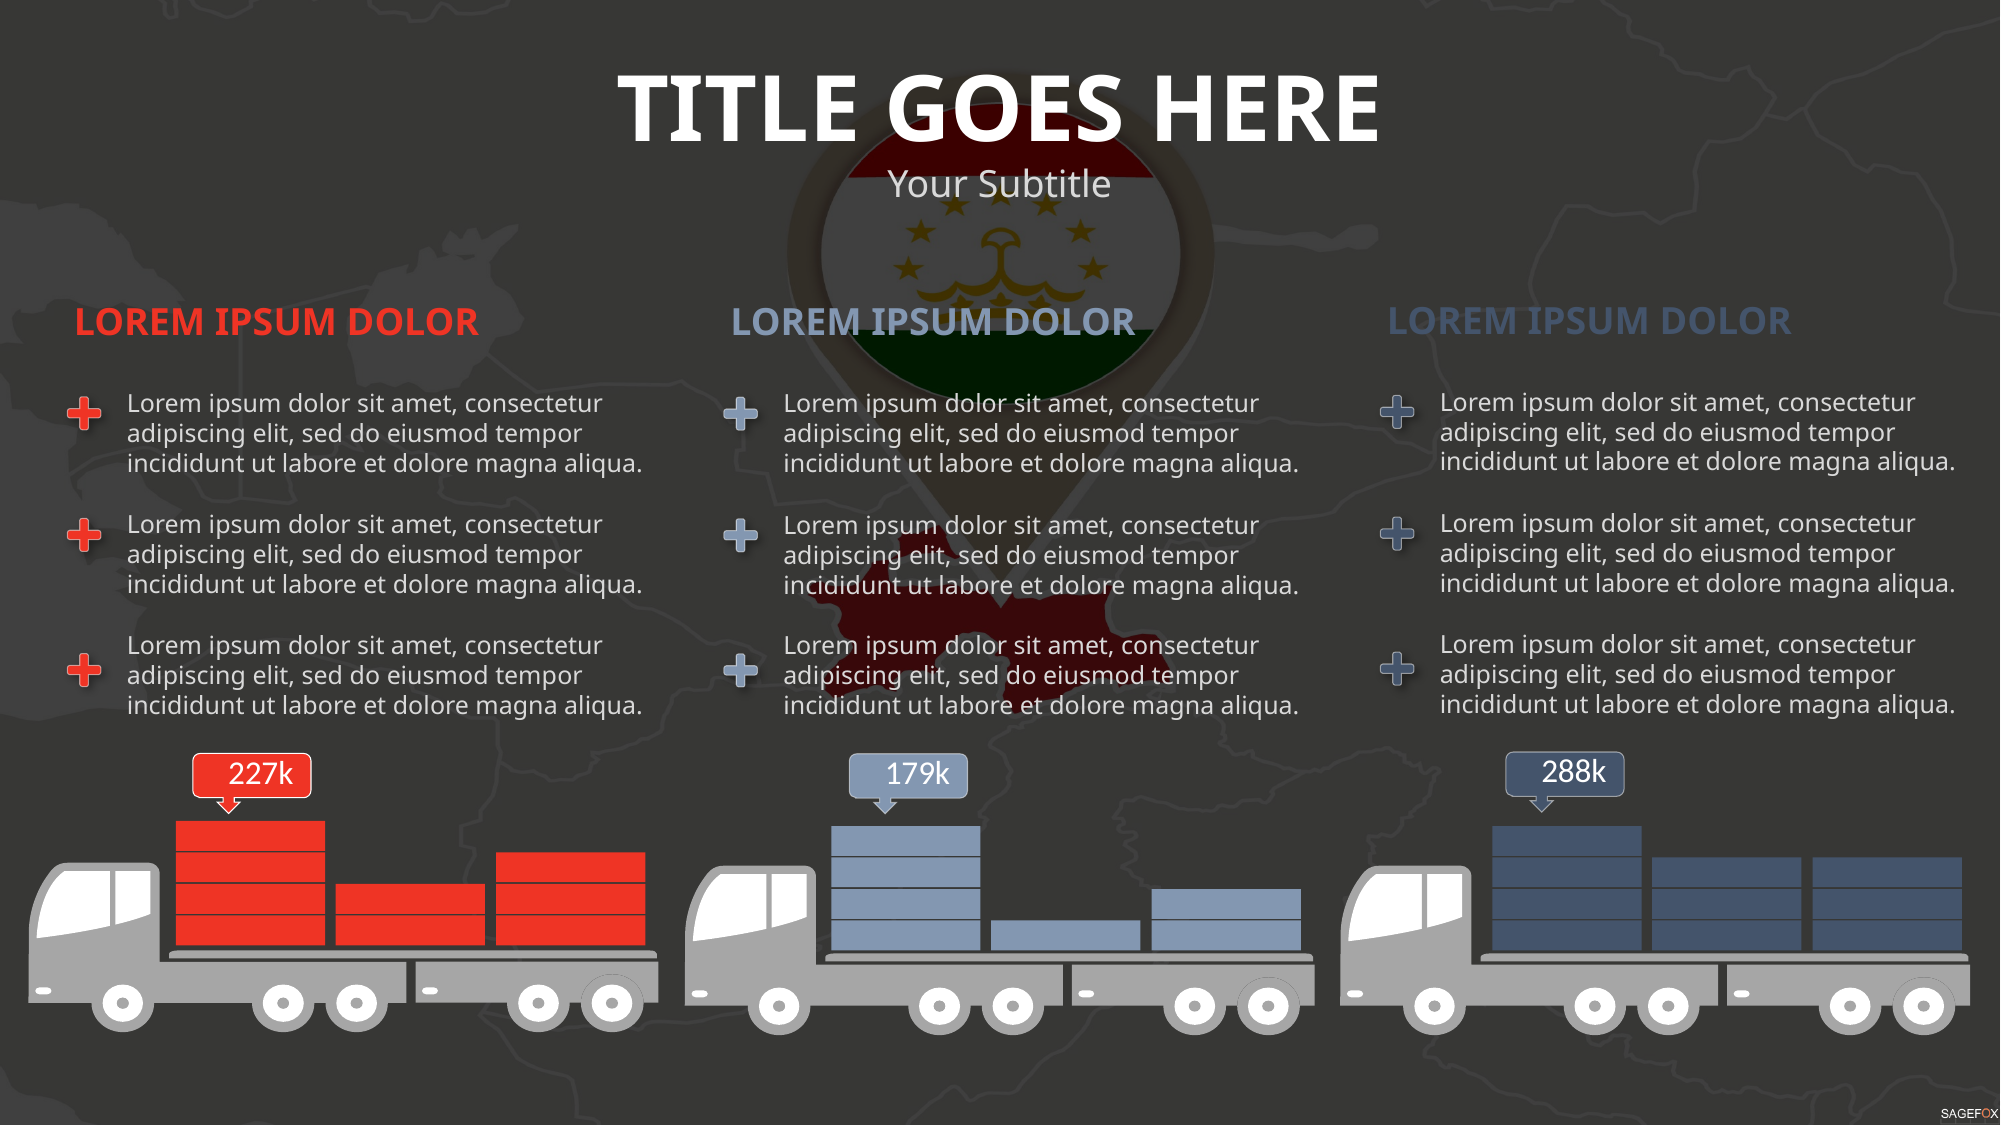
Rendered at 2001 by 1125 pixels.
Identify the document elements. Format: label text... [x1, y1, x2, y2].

text_box [831, 857, 981, 865]
text_box TITLE GOES HERE Your Subtitle [548, 42, 1452, 212]
text_box [831, 826, 981, 856]
text_box Lorem ipsum dolor sit amet, consectetur adipiscing elit, sed do eiusmod tempor incididunt ut labore et dolore magna aliqua. [1429, 623, 1983, 724]
text_box Lorem ipsum dolor sit amet, consectetur adipiscing elit, sed do eiusmod tempor incididunt ut labore et dolore magna aliqua. [773, 624, 1327, 725]
text_box [1492, 826, 1642, 856]
text_box Lorem ipsum dolor sit amet, consectetur adipiscing elit, sed do eiusmod tempor incididunt ut labore et dolore magna aliqua. [116, 382, 670, 483]
text_box LOREM IPSUM DOLOR [1372, 289, 1832, 349]
text_box [723, 518, 758, 552]
text_box Lorem ipsum dolor sit amet, consectetur adipiscing elit, sed do eiusmod tempor incididunt ut labore et dolore magna aliqua. [773, 382, 1327, 483]
picture [0, 0, 2001, 1125]
text_box [1380, 652, 1414, 686]
text_box Lorem ipsum dolor sit amet, consectetur adipiscing elit, sed do eiusmod tempor incididunt ut labore et dolore magna aliqua. [116, 624, 670, 725]
text_box Lorem ipsum dolor sit amet, consectetur adipiscing elit, sed do eiusmod tempor incididunt ut labore et dolore magna aliqua. [1429, 381, 1983, 481]
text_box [849, 744, 982, 814]
text_box [723, 397, 758, 431]
text_box [67, 653, 101, 687]
text_box [1492, 857, 1642, 865]
text_box [496, 852, 646, 862]
text_box [67, 396, 101, 430]
text_box [1380, 517, 1414, 551]
text_box Lorem ipsum dolor sit amet, consectetur adipiscing elit, sed do eiusmod tempor incididunt ut labore et dolore magna aliqua. [773, 504, 1327, 605]
text_box [723, 653, 758, 687]
text_box [175, 852, 326, 862]
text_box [28, 862, 659, 1033]
text_box LOREM IPSUM DOLOR [715, 290, 1175, 351]
text_box [175, 820, 326, 851]
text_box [684, 865, 1315, 1036]
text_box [192, 743, 326, 814]
text_box [1812, 857, 1962, 865]
text_box [1380, 395, 1414, 429]
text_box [1505, 742, 1639, 813]
text_box [67, 518, 101, 552]
text_box Lorem ipsum dolor sit amet, consectetur adipiscing elit, sed do eiusmod tempor incididunt ut labore et dolore magna aliqua. [116, 504, 670, 604]
text_box Lorem ipsum dolor sit amet, consectetur adipiscing elit, sed do eiusmod tempor incididunt ut labore et dolore magna aliqua. [1429, 502, 1983, 603]
text_box LOREM IPSUM DOLOR [59, 290, 519, 351]
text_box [1340, 865, 1971, 1036]
text_box [1652, 857, 1802, 865]
